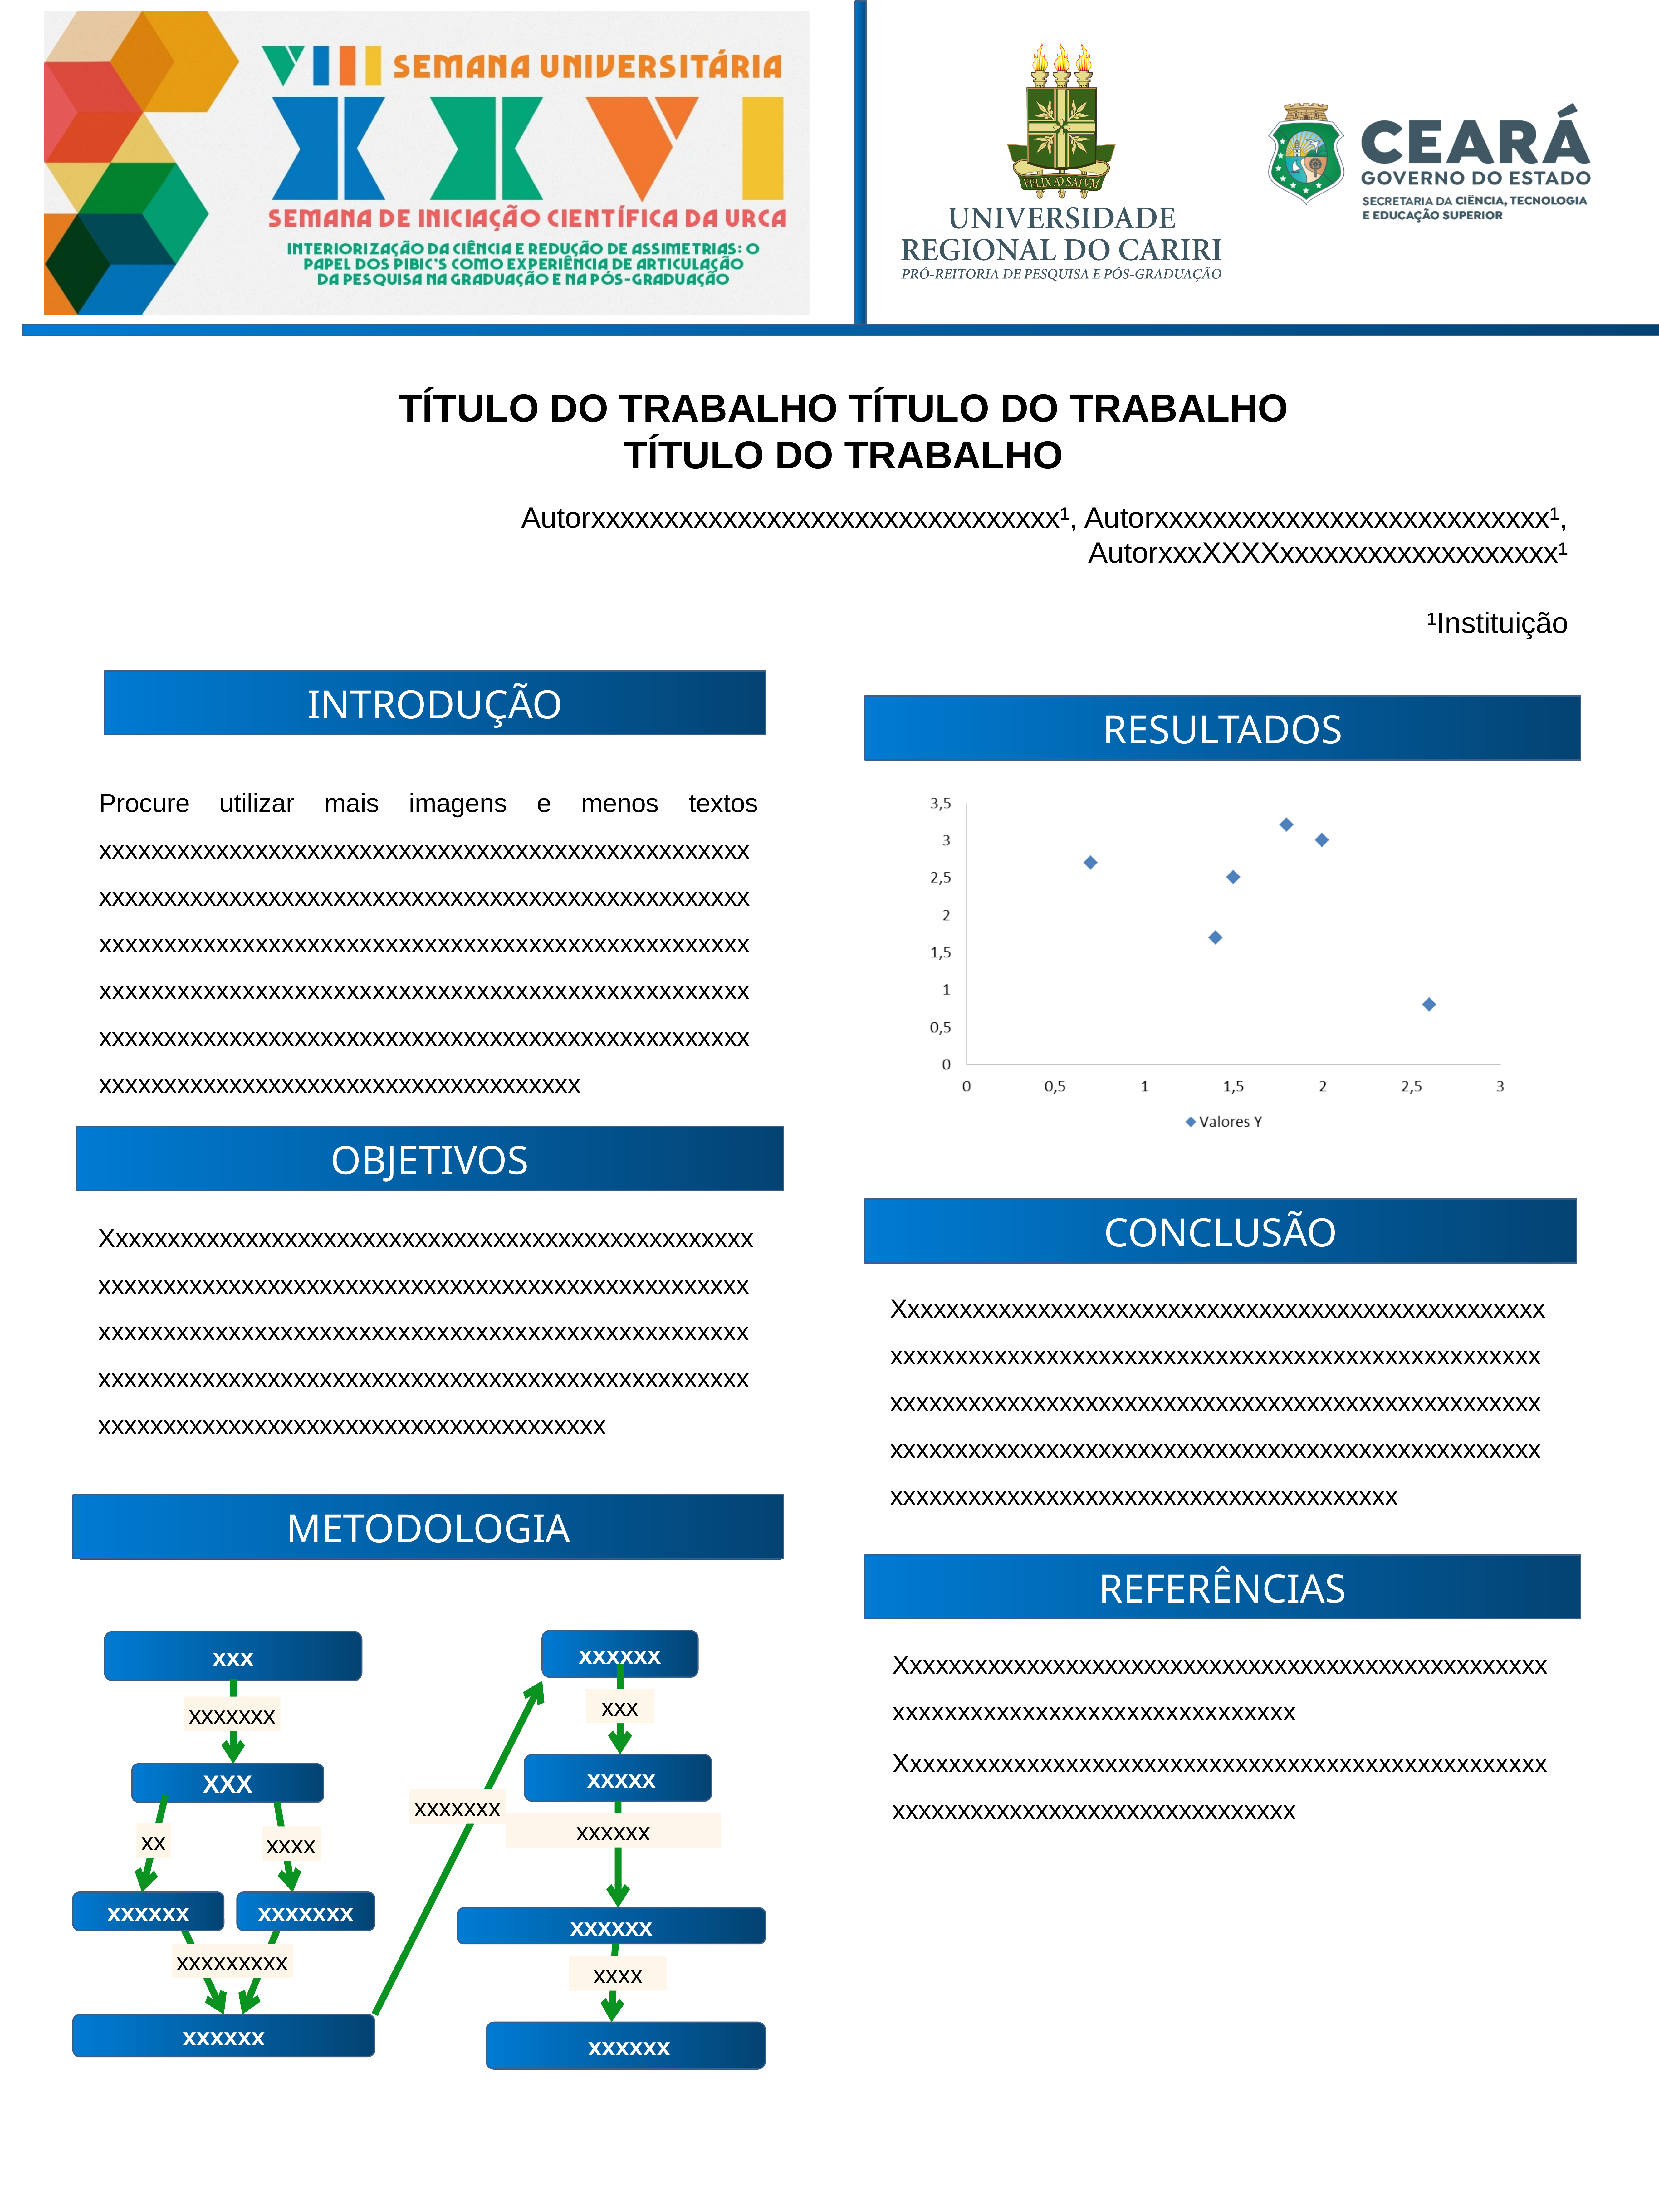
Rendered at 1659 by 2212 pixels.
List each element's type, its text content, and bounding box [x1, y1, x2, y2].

text_box CONCLUSÃO [1575, 1198, 1577, 1264]
text_box INTRODUÇÃO [104, 670, 766, 735]
text_box REFERÊNCIAS [864, 1554, 870, 1619]
title Autorxxxxxxxxxxxxxxxxxxxxxxxxxxxxxxxx¹, Autorxxxxxxxxxxxxxxxxxxxxxxxxxxx¹, AutorxxxXXXXxxxxxxxxxxxxxxxxxxx¹ ¹Instituição [56, 464, 1591, 673]
text_box RESULTADOS [864, 695, 1581, 761]
picture [901, 43, 1221, 282]
text_box REFERÊNCIAS [1577, 1554, 1581, 1619]
picture [923, 790, 1520, 1144]
subtitle Procure utilizar mais imagens e menos textos xxxxxxxxxxxxxxxxxxxxxxxxxxxxxxxxxxxxxxxxxxxxxxxxxxxxxxxxxxxxxxxxxxxxxxxxxxxxxxxxxxxxxxxxxxxxxxxxxxxxxxxxxxxxxxxxxxxxxxxxxxxxxxxxxxxxxxxxxxxxxxxxxxxxxxxxxxxxxxxxxxxxxxxxxxxxxxxxxxxxxxxxxxxxxxxxxxxxxxxxxxxxxxxxxxxxxxxxxxxxxxxxxxxxxxxxxxxxxxxxxxxxxxxxxxxxxxxxxxxxxxxxxxxxxxxxxxxxxxxxxxxxxxx [77, 760, 781, 1099]
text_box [73, 1630, 766, 2069]
picture [1268, 103, 1591, 245]
text_box CONCLUSÃO [864, 1198, 867, 1264]
text_box METODOLOGIA [72, 1494, 784, 1559]
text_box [868, 1199, 1575, 1503]
picture [44, 11, 810, 315]
text_box OBJETIVOS [76, 1126, 784, 1129]
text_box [77, 1501, 784, 1560]
text_box TÍTULO DO TRABALHO TÍTULO DO TRABALHO TÍTULO DO TRABALHO [61, 371, 1626, 487]
text_box [854, 0, 867, 325]
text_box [864, 698, 1571, 758]
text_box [76, 1128, 783, 1432]
text_box [22, 324, 1659, 336]
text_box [870, 1555, 1577, 1859]
